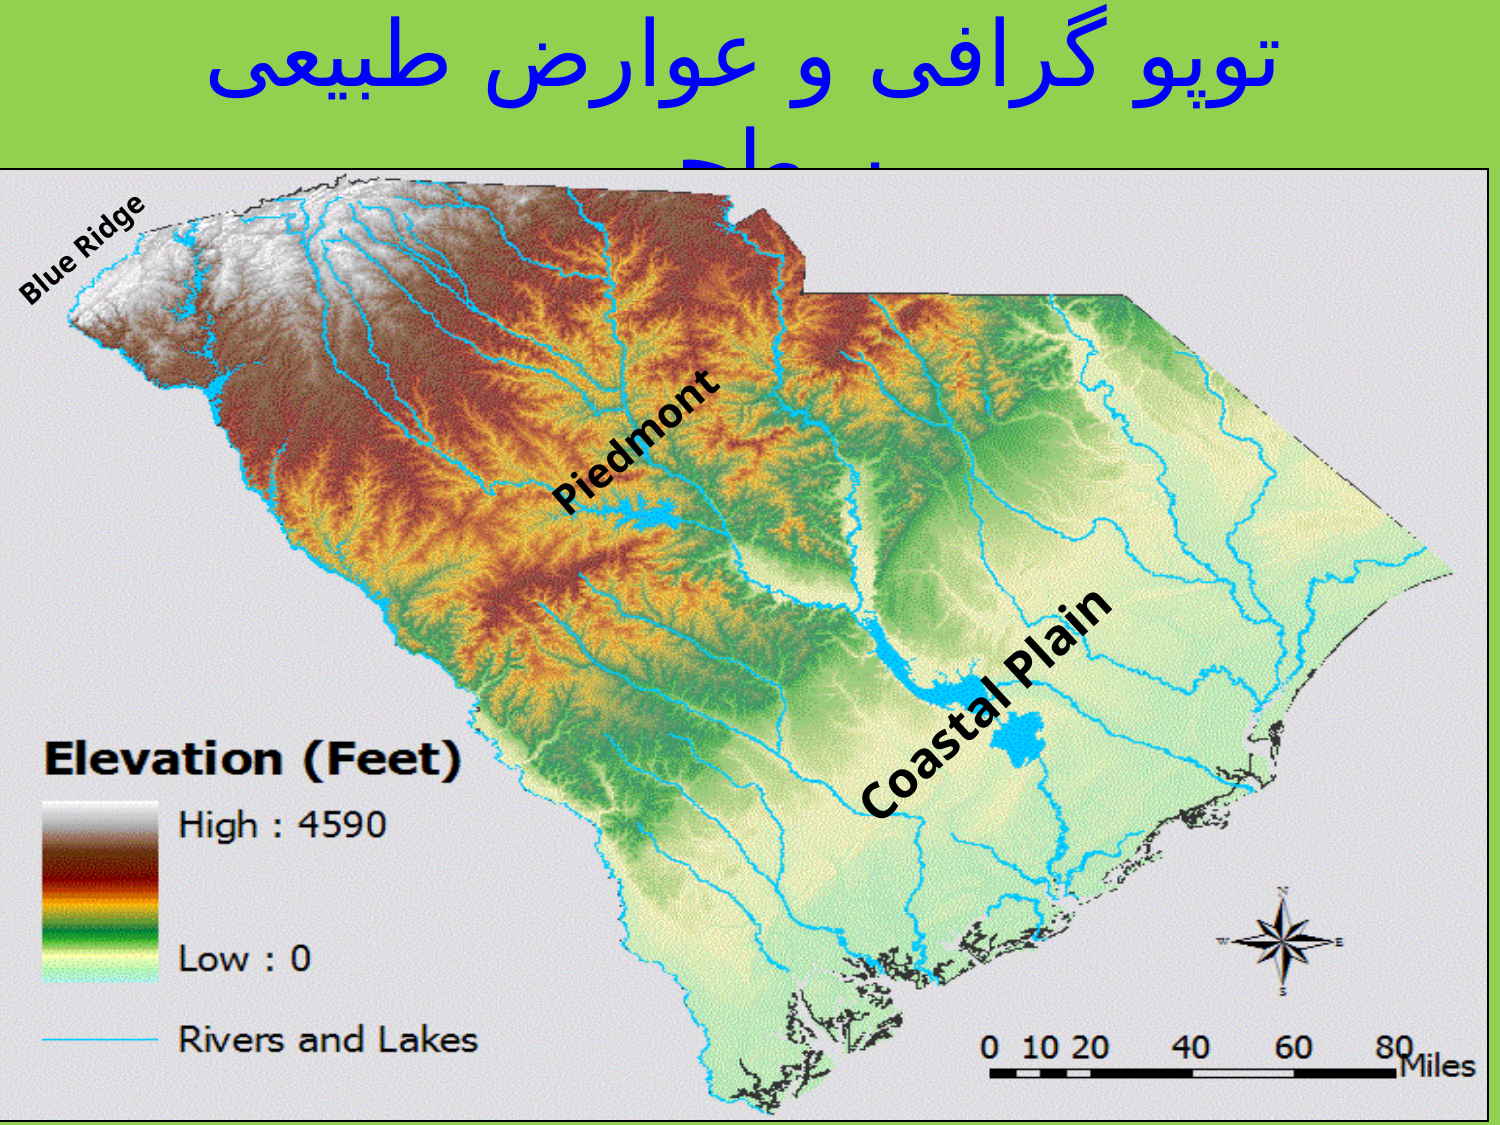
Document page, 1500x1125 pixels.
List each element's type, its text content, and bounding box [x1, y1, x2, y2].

title توپو گرافی و عوارض طبیعی سطحی [68, 11, 1419, 168]
text_box Blue Ridge [135, 75, 275, 168]
picture [0, 169, 1488, 1121]
